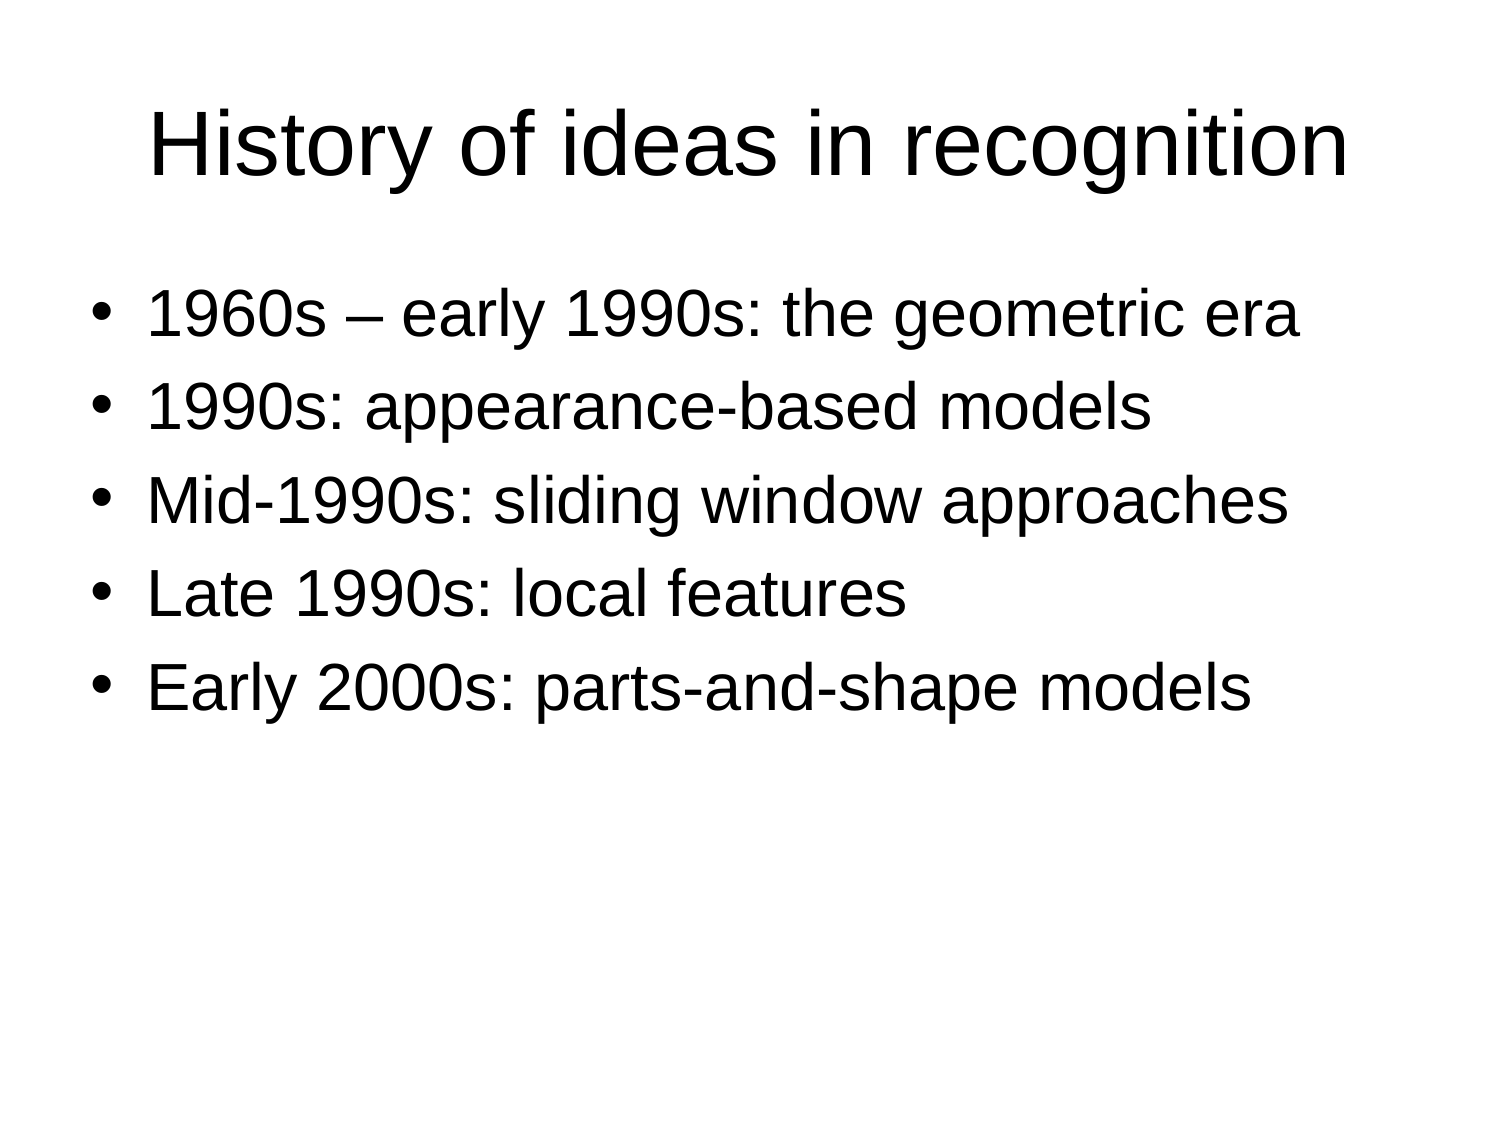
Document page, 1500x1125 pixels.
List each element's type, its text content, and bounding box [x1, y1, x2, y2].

list 1960s – early 1990s: the geometric era 1990s: appearance-based models Mid-1990s: sliding window approaches Late 1990s: local features Early 2000s: parts-and-shape models [75, 262, 1425, 1005]
title History of ideas in recognition [75, 45, 1425, 233]
